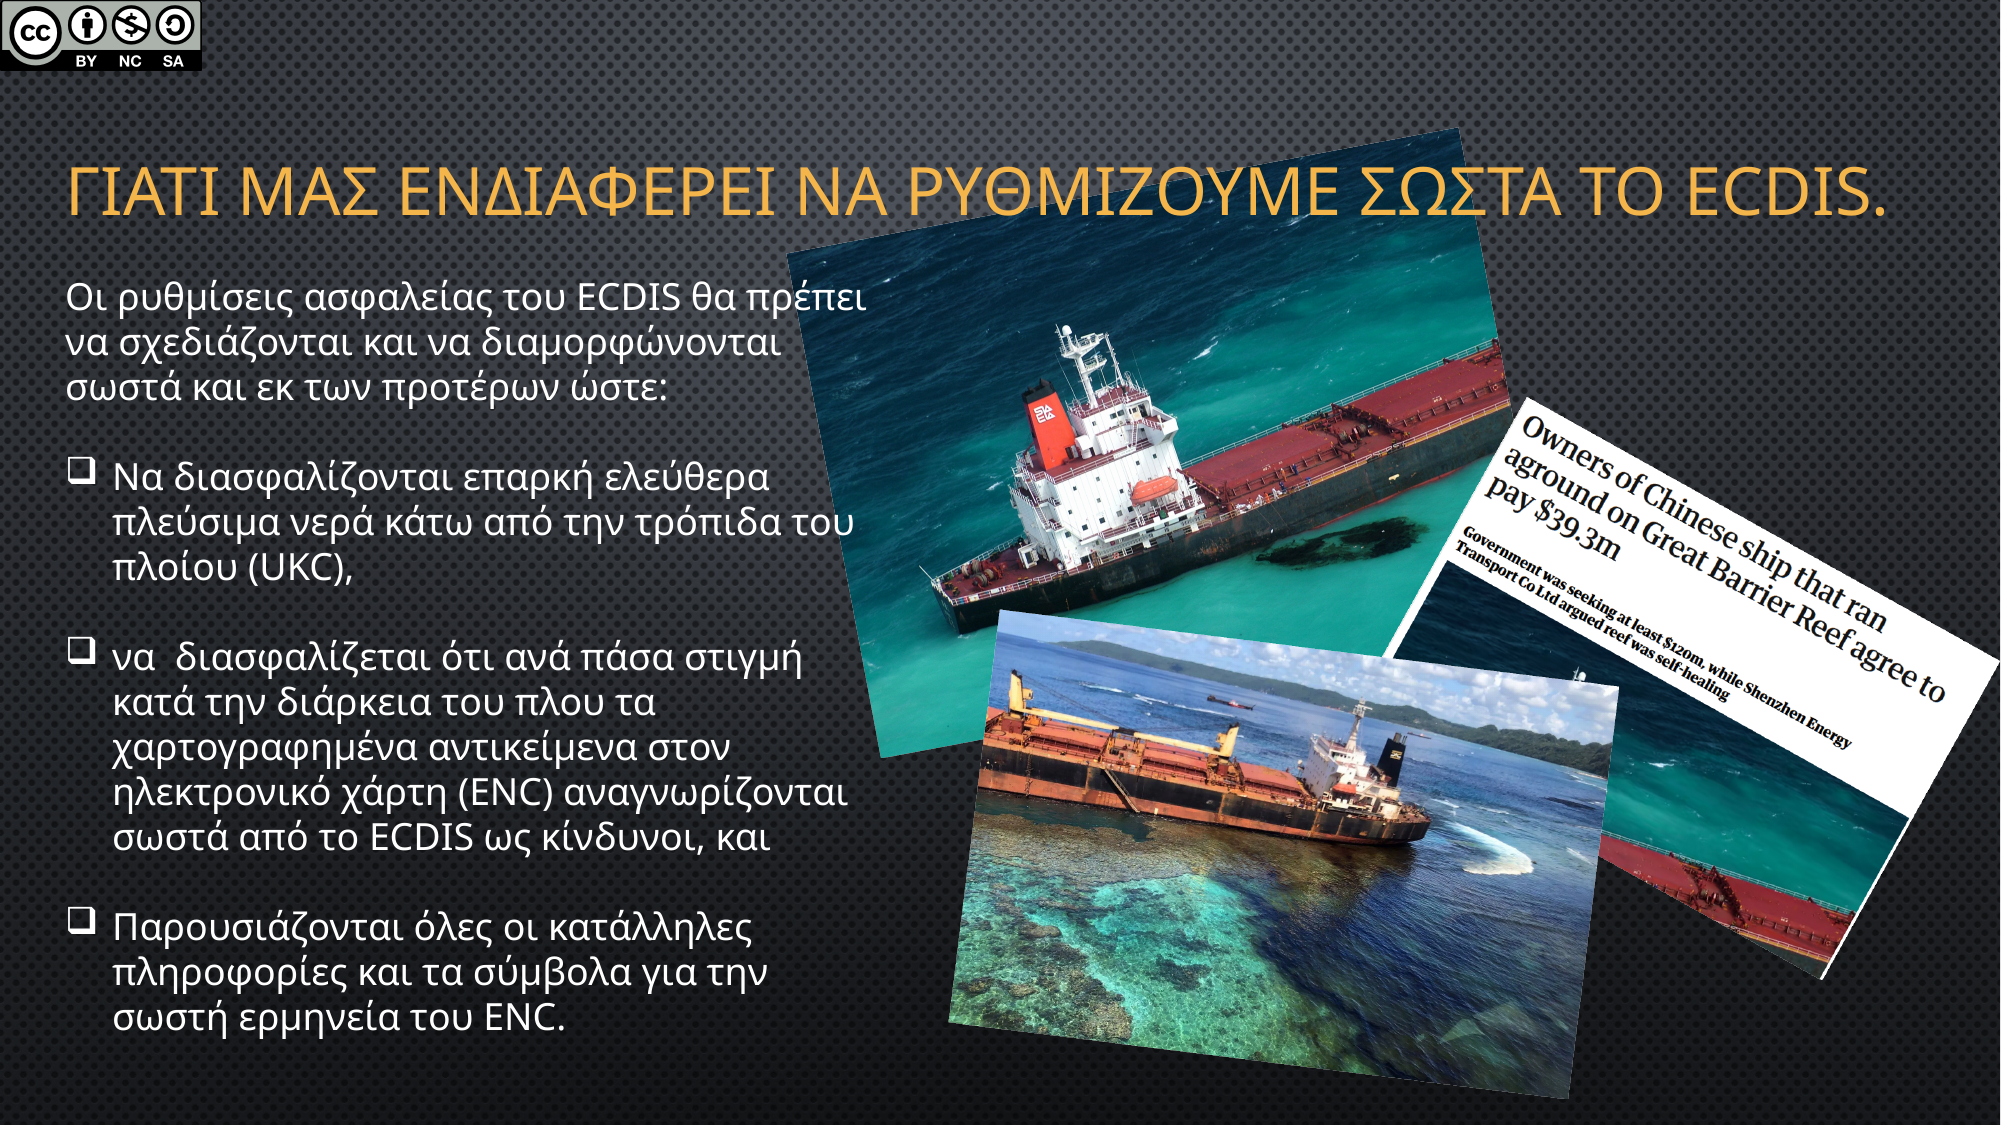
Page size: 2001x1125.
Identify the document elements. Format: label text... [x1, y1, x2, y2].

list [827, 186, 1512, 700]
picture [884, 398, 1999, 1098]
picture [0, 0, 202, 71]
title Γιατι μας ενδιαφερει να ρυθμιζουμε σωστα το ecdis. [50, 99, 1917, 277]
text_box Οι ρυθμίσεις ασφαλείας του ECDIS θα πρέπει να σχεδιάζονται και να διαμορφώνονται σωστά και εκ των προτέρων ώστε: Να διασφαλίζονται επαρκή ελεύθερα πλεύσιμα νερά κάτω από την τρόπιδα του πλοίου (UKC), να διασφαλίζεται ότι ανά πάσα στιγμή κατά την διάρκεια του πλου τα χαρτογραφημένα αντικείμενα στον ηλεκτρονικό χάρτη (ENC) αναγνωρίζονται σωστά από το ECDIS ως κίνδυνοι, και Παρουσιάζονται όλες οι κατάλληλες πληροφορίες και τα σύμβολα για την σωστή ερμηνεία του ENC. [50, 265, 884, 1046]
